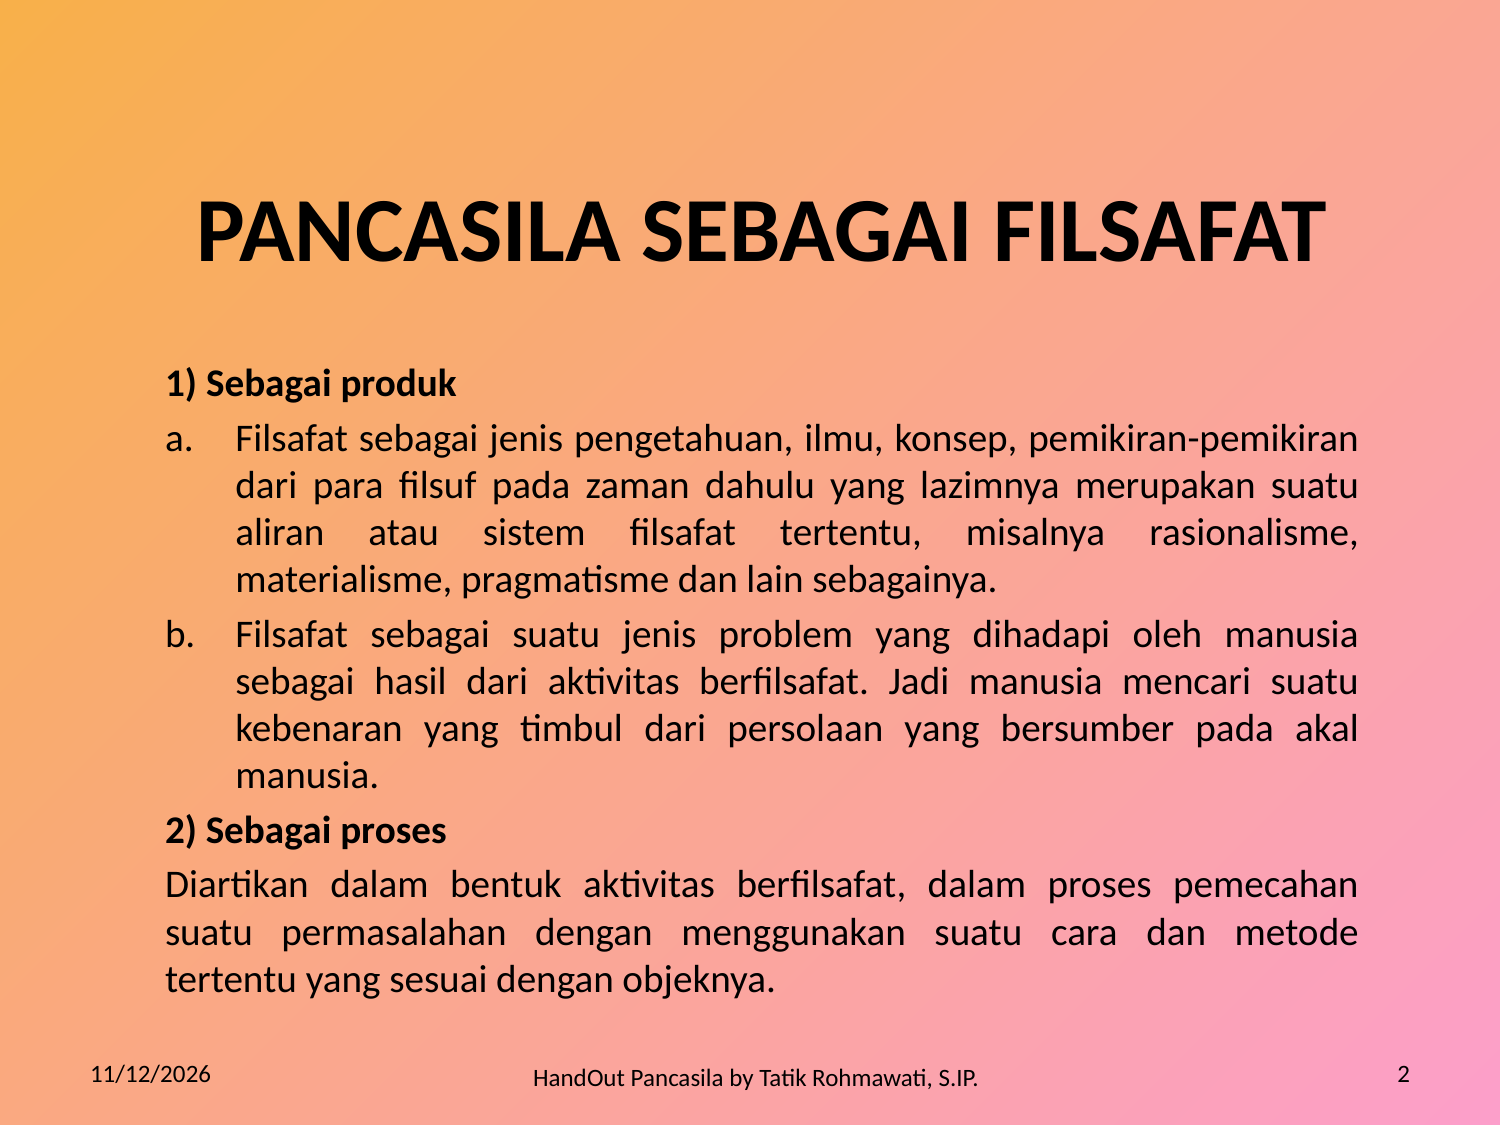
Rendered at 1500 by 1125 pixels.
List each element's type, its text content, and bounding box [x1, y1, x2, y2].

subtitle 1) Sebagai produk Filsafat sebagai jenis pengetahuan, ilmu, konsep, pemikiran-pemikiran dari para filsuf pada zaman dahulu yang lazimnya merupakan suatu aliran atau sistem filsafat tertentu, misalnya rasionalisme, materialisme, pragmatisme dan lain sebagainya. Filsafat sebagai suatu jenis problem yang dihadapi oleh manusia sebagai hasil dari aktivitas berfilsafat. Jadi manusia mencari suatu kebenaran yang timbul dari persolaan yang bersumber pada akal manusia. 2) Sebagai proses Diartikan dalam bentuk aktivitas berfilsafat, dalam proses pemecahan suatu permasalahan dengan menggunakan suatu cara dan metode tertentu yang sesuai dengan objeknya. [150, 350, 1375, 1013]
title PANCASILA SEBAGAI FILSAFAT [125, 149, 1400, 301]
slide_number 2 [1074, 1042, 1425, 1103]
footer HandOut Pancasila by Tatik Rohmawati, S.IP. [512, 1050, 1000, 1103]
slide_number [75, 1042, 425, 1103]
